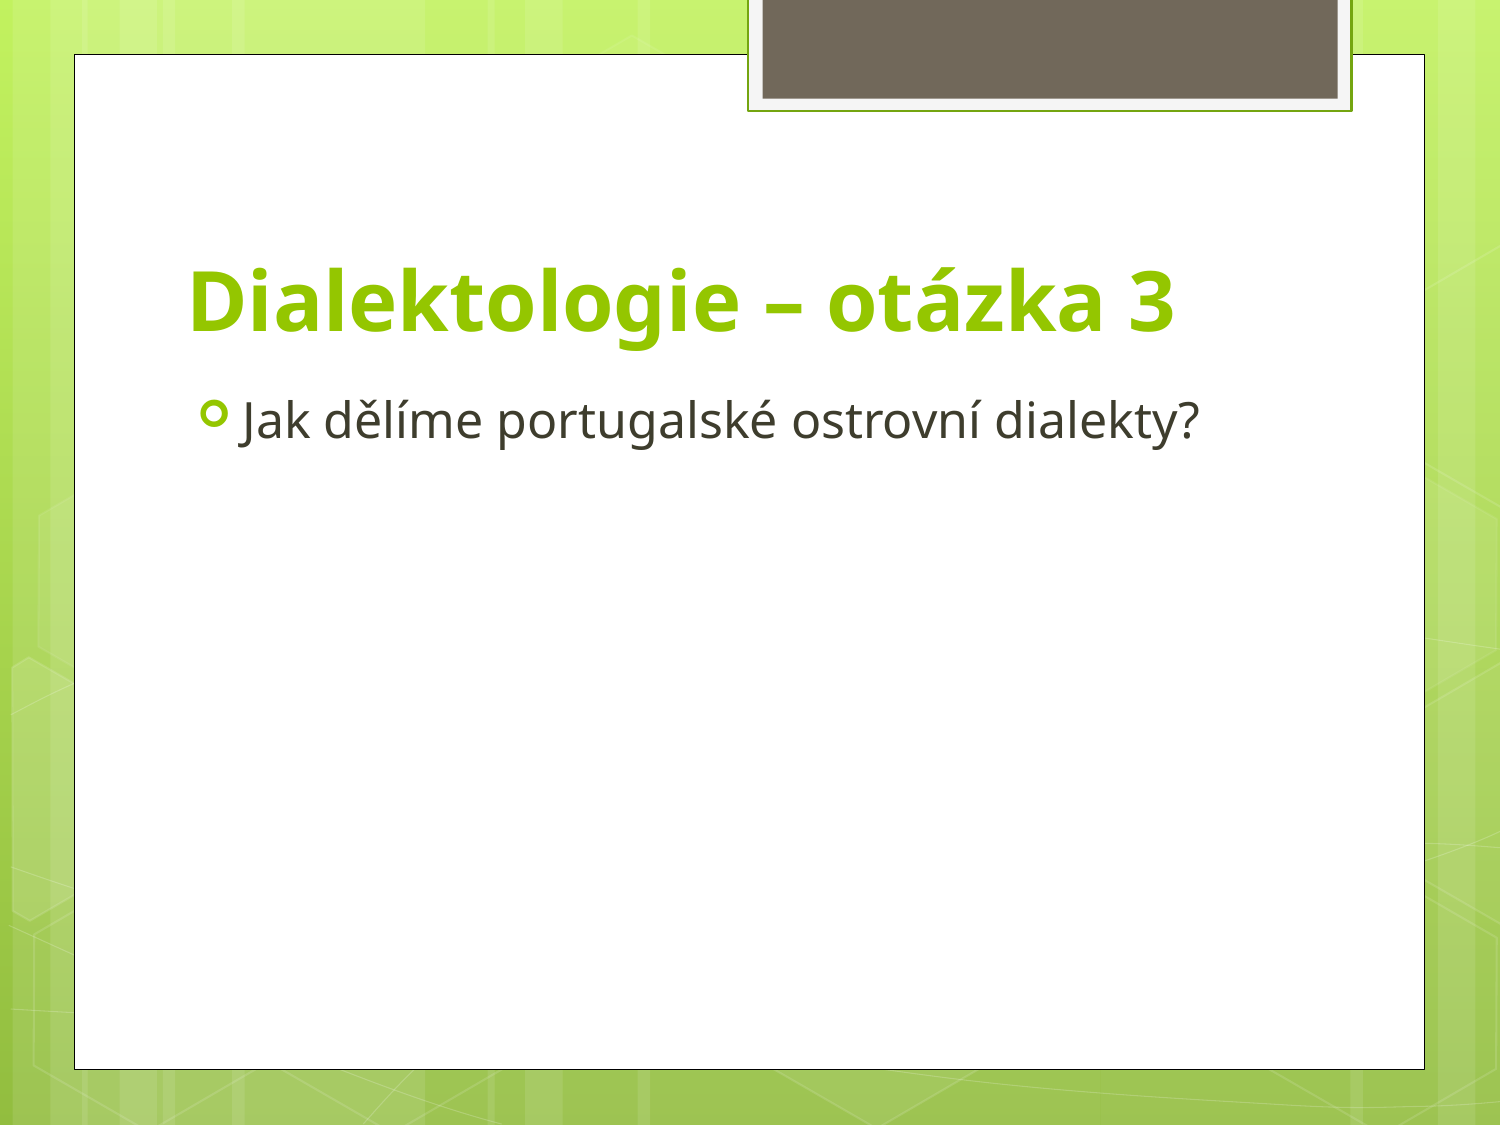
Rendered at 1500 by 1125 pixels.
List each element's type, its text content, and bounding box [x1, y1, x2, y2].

title Dialektologie – otázka 3 [171, 168, 1324, 357]
list Jak dělíme portugalské ostrovní dialekty? [171, 381, 1283, 957]
